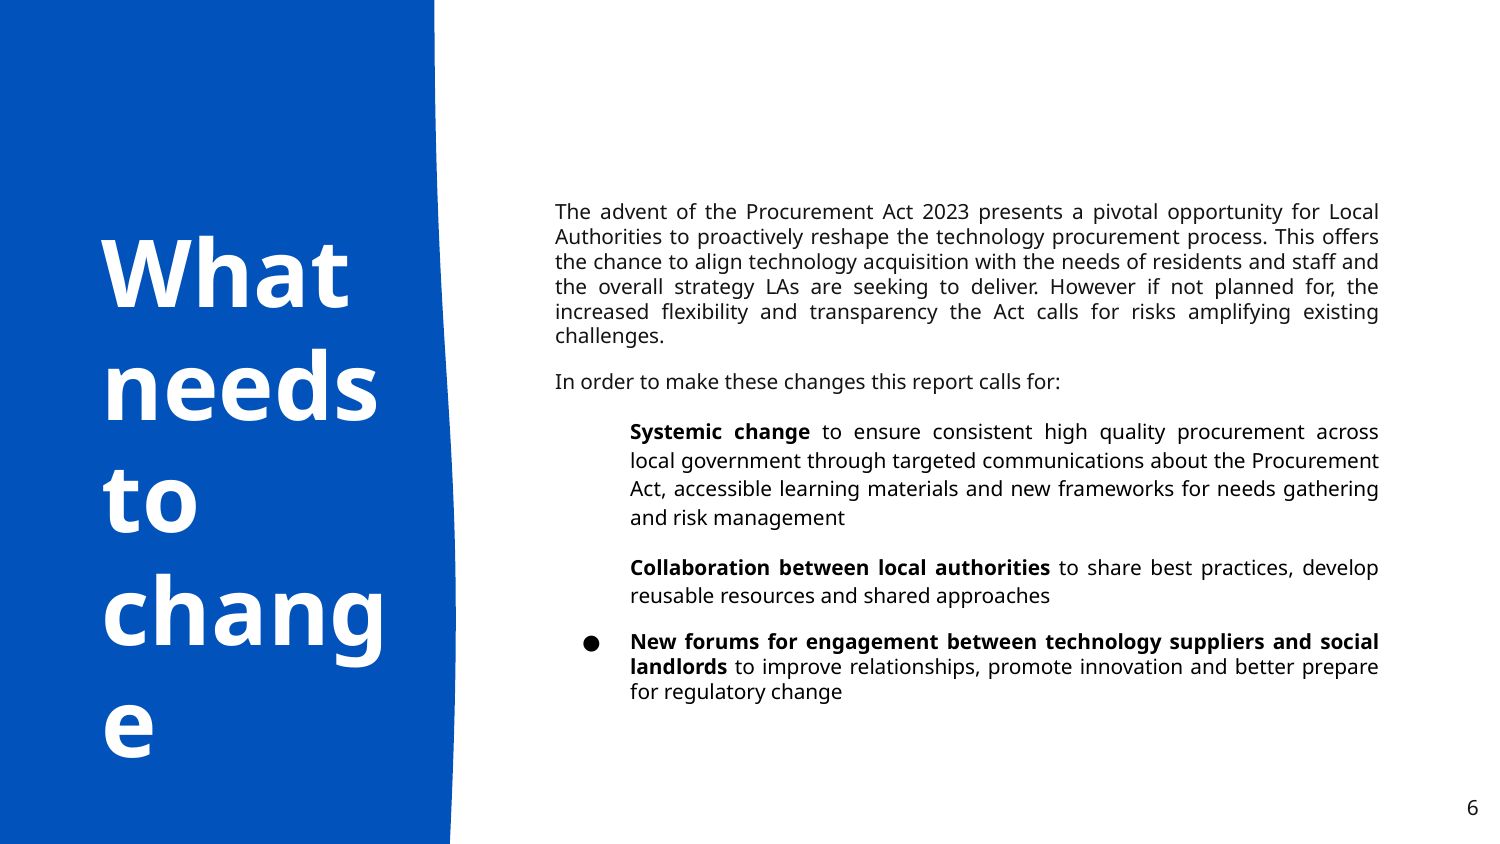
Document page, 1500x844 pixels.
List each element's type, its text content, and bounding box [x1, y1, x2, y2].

list The advent of the Procurement Act 2023 presents a pivotal opportunity for Local Authorities to proactively reshape the technology procurement process. This offers the chance to align technology acquisition with the needs of residents and staff and the overall strategy LAs are seeking to deliver. However if not planned for, the increased flexibility and transparency the Act calls for risks amplifying existing challenges. In order to make these changes this report calls for: Systemic change to ensure consistent high quality procurement across local government through targeted communications about the Procurement Act, accessible learning materials and new frameworks for needs gathering and risk management Collaboration between local authorities to share best practices, develop reusable resources and shared approaches New forums for engagement between technology suppliers and social landlords to improve relationships, promote innovation and better prepare for regulatory change [555, 183, 1380, 675]
title What needs to change [101, 198, 420, 411]
